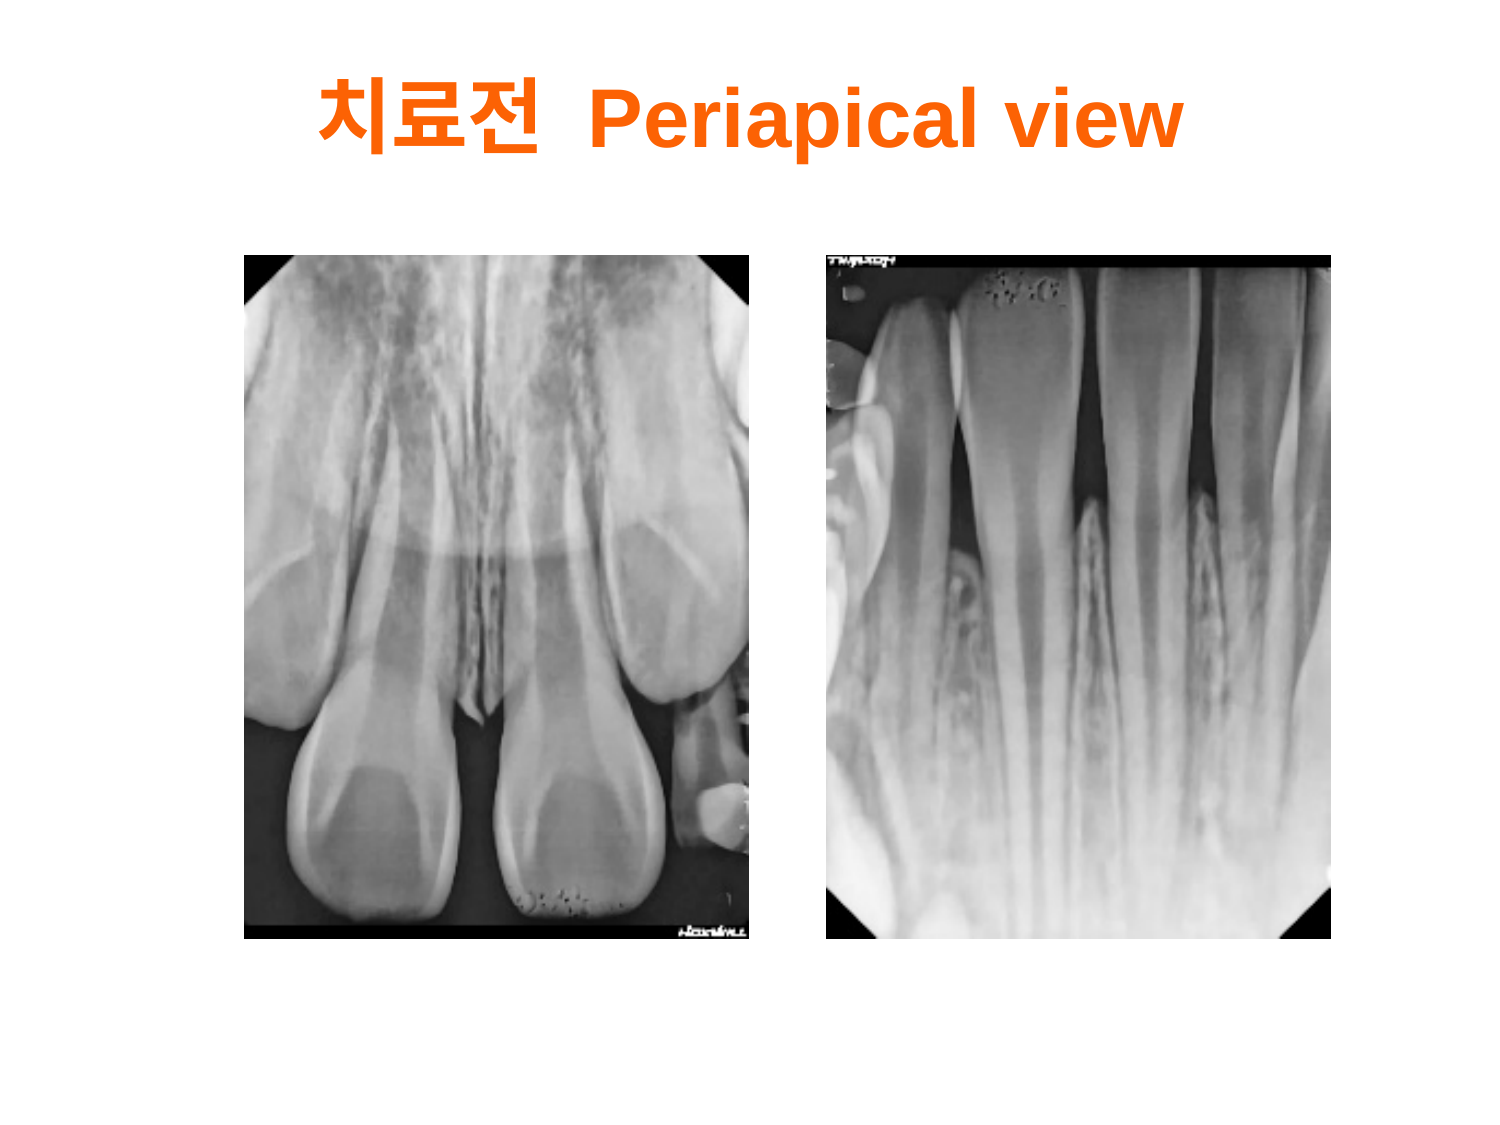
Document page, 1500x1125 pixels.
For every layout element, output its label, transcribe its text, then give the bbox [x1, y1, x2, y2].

text_box 치료전 Periapical view [74, 20, 1425, 208]
picture [243, 255, 749, 939]
picture [826, 255, 1331, 939]
